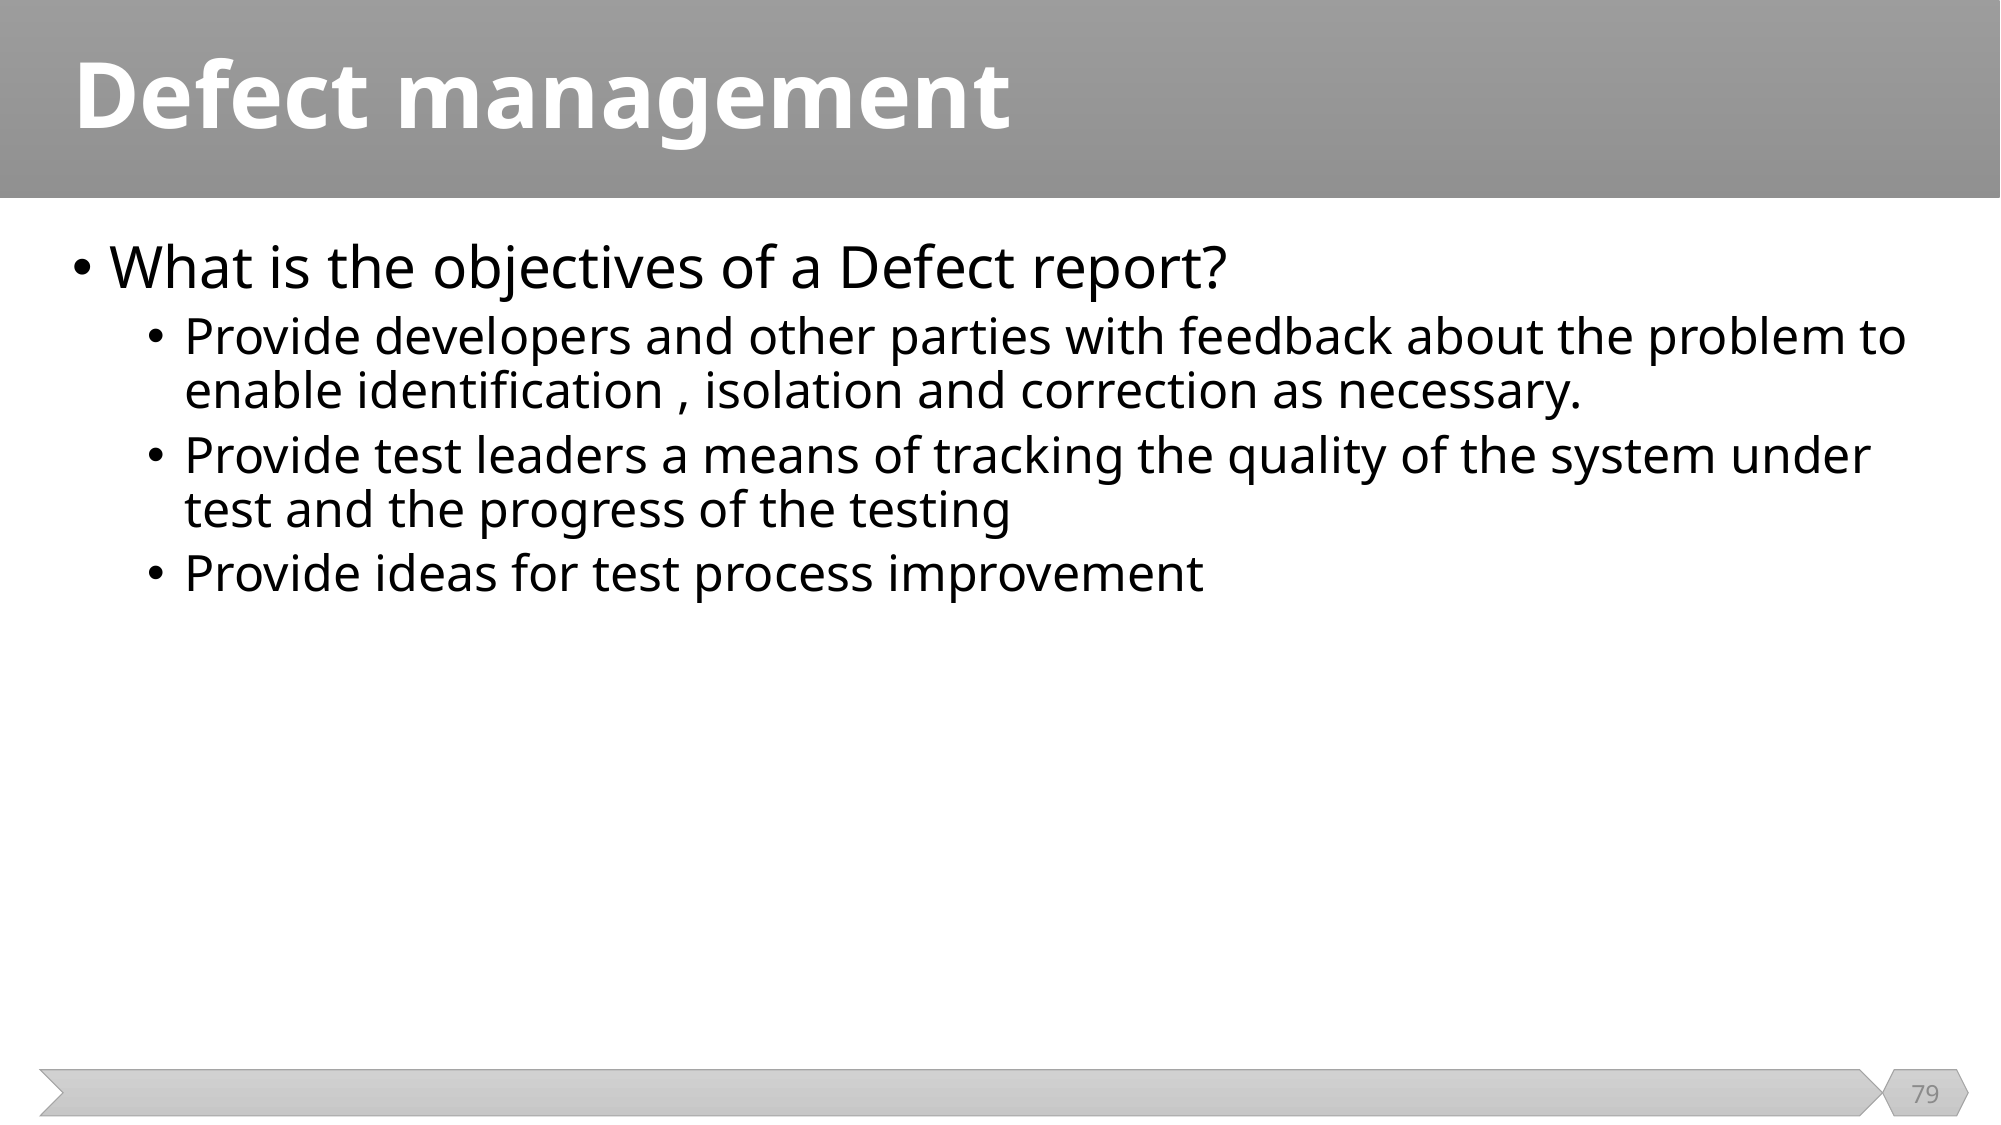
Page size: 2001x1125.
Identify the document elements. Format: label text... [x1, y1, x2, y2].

title Defect management [56, 0, 1969, 199]
slide_number 79 [1882, 1065, 1969, 1125]
list What is the objectives of a Defect report? Provide developers and other parties with feedback about the problem to enable identification , isolation and correction as necessary. Provide test leaders a means of tracking the quality of the system under test and the progress of the testing Provide ideas for test process improvement [56, 230, 1969, 1010]
